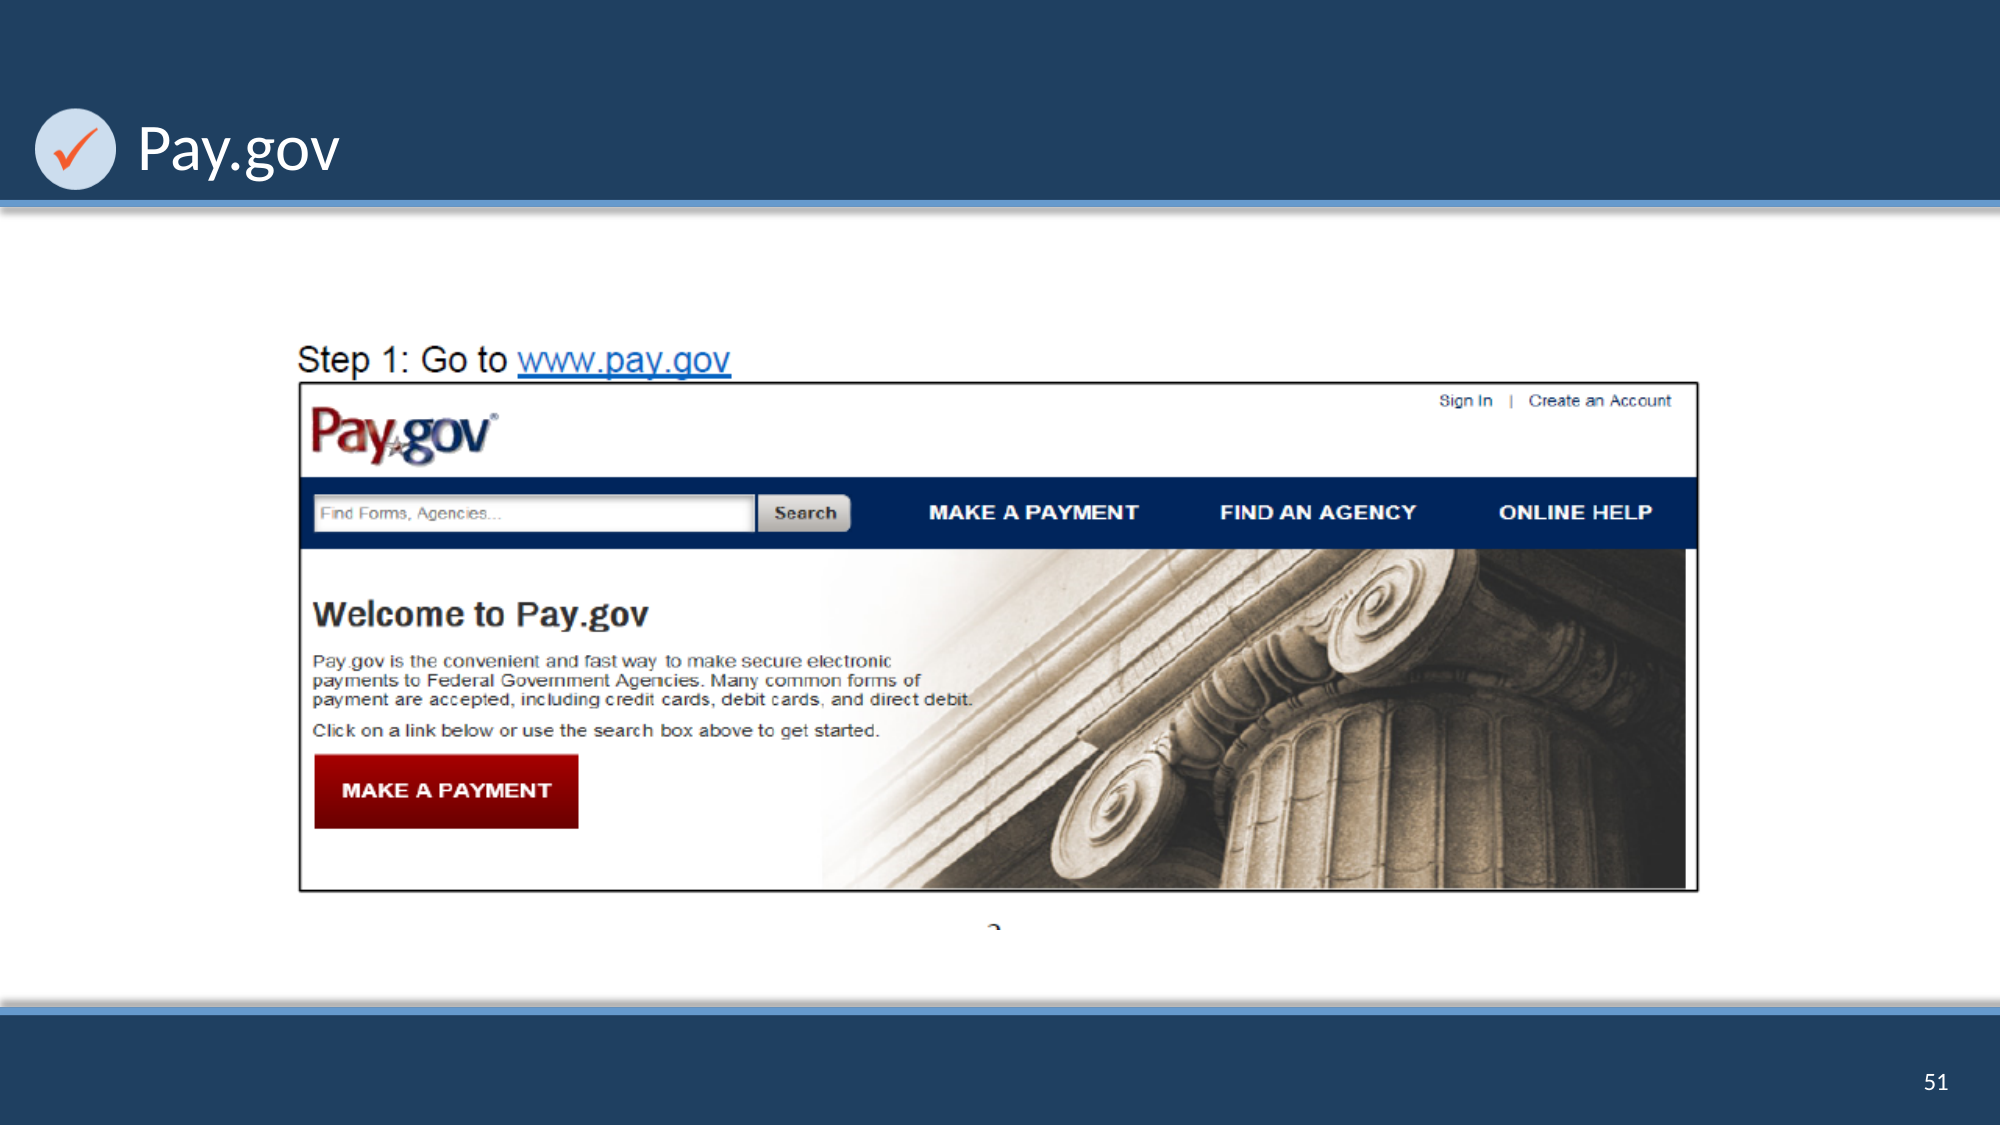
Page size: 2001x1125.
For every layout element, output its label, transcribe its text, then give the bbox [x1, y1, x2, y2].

picture [0, 0, 2000, 222]
slide_number 51 [1514, 1050, 1965, 1111]
picture [0, 992, 2000, 1125]
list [262, 316, 1738, 930]
title Pay.gov [122, 11, 1987, 193]
